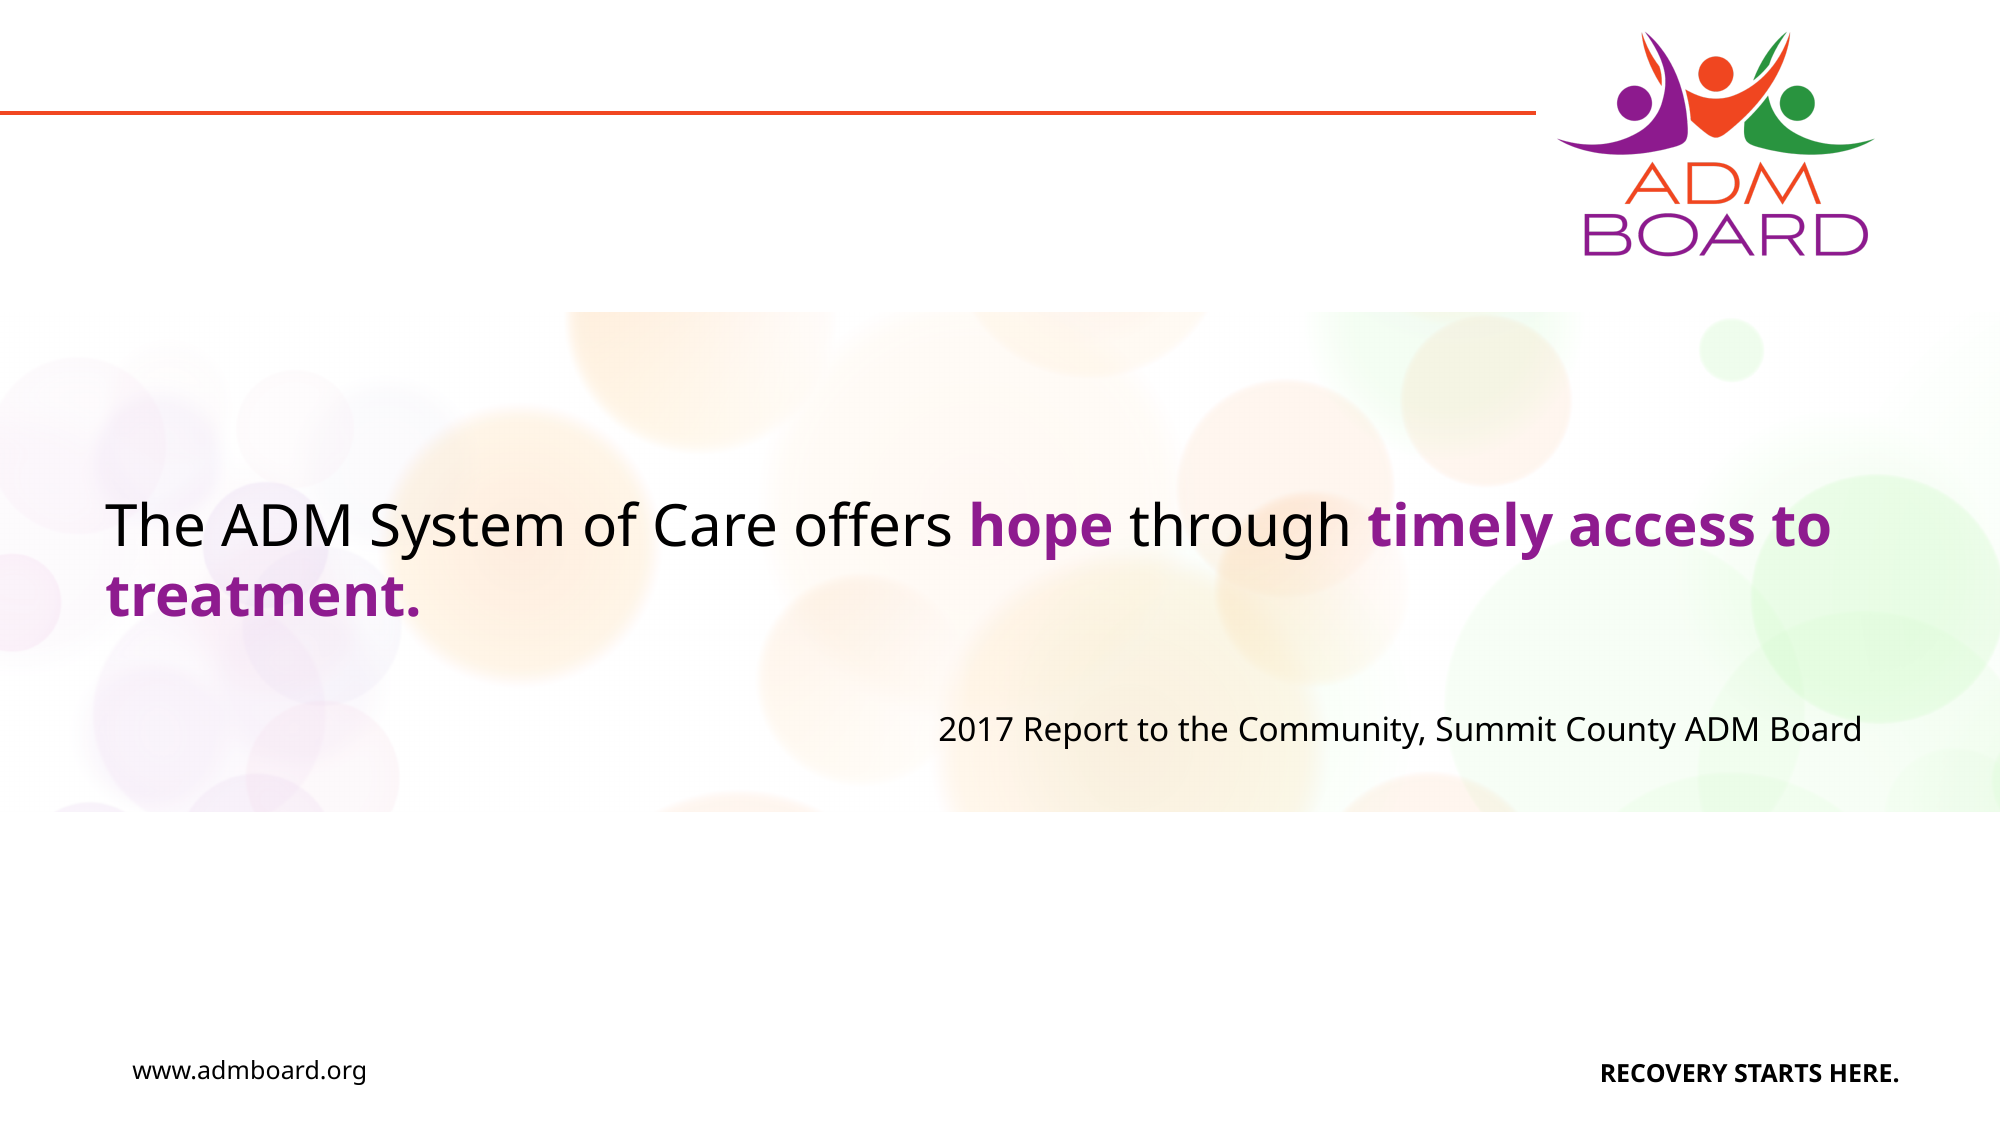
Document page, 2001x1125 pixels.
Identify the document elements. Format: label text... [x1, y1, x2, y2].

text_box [0, 28, 1880, 259]
text_box www.admboard.org [79, 1047, 421, 1093]
text_box RECOVERY STARTS HERE. [1579, 1050, 1921, 1095]
picture [0, 312, 2000, 812]
